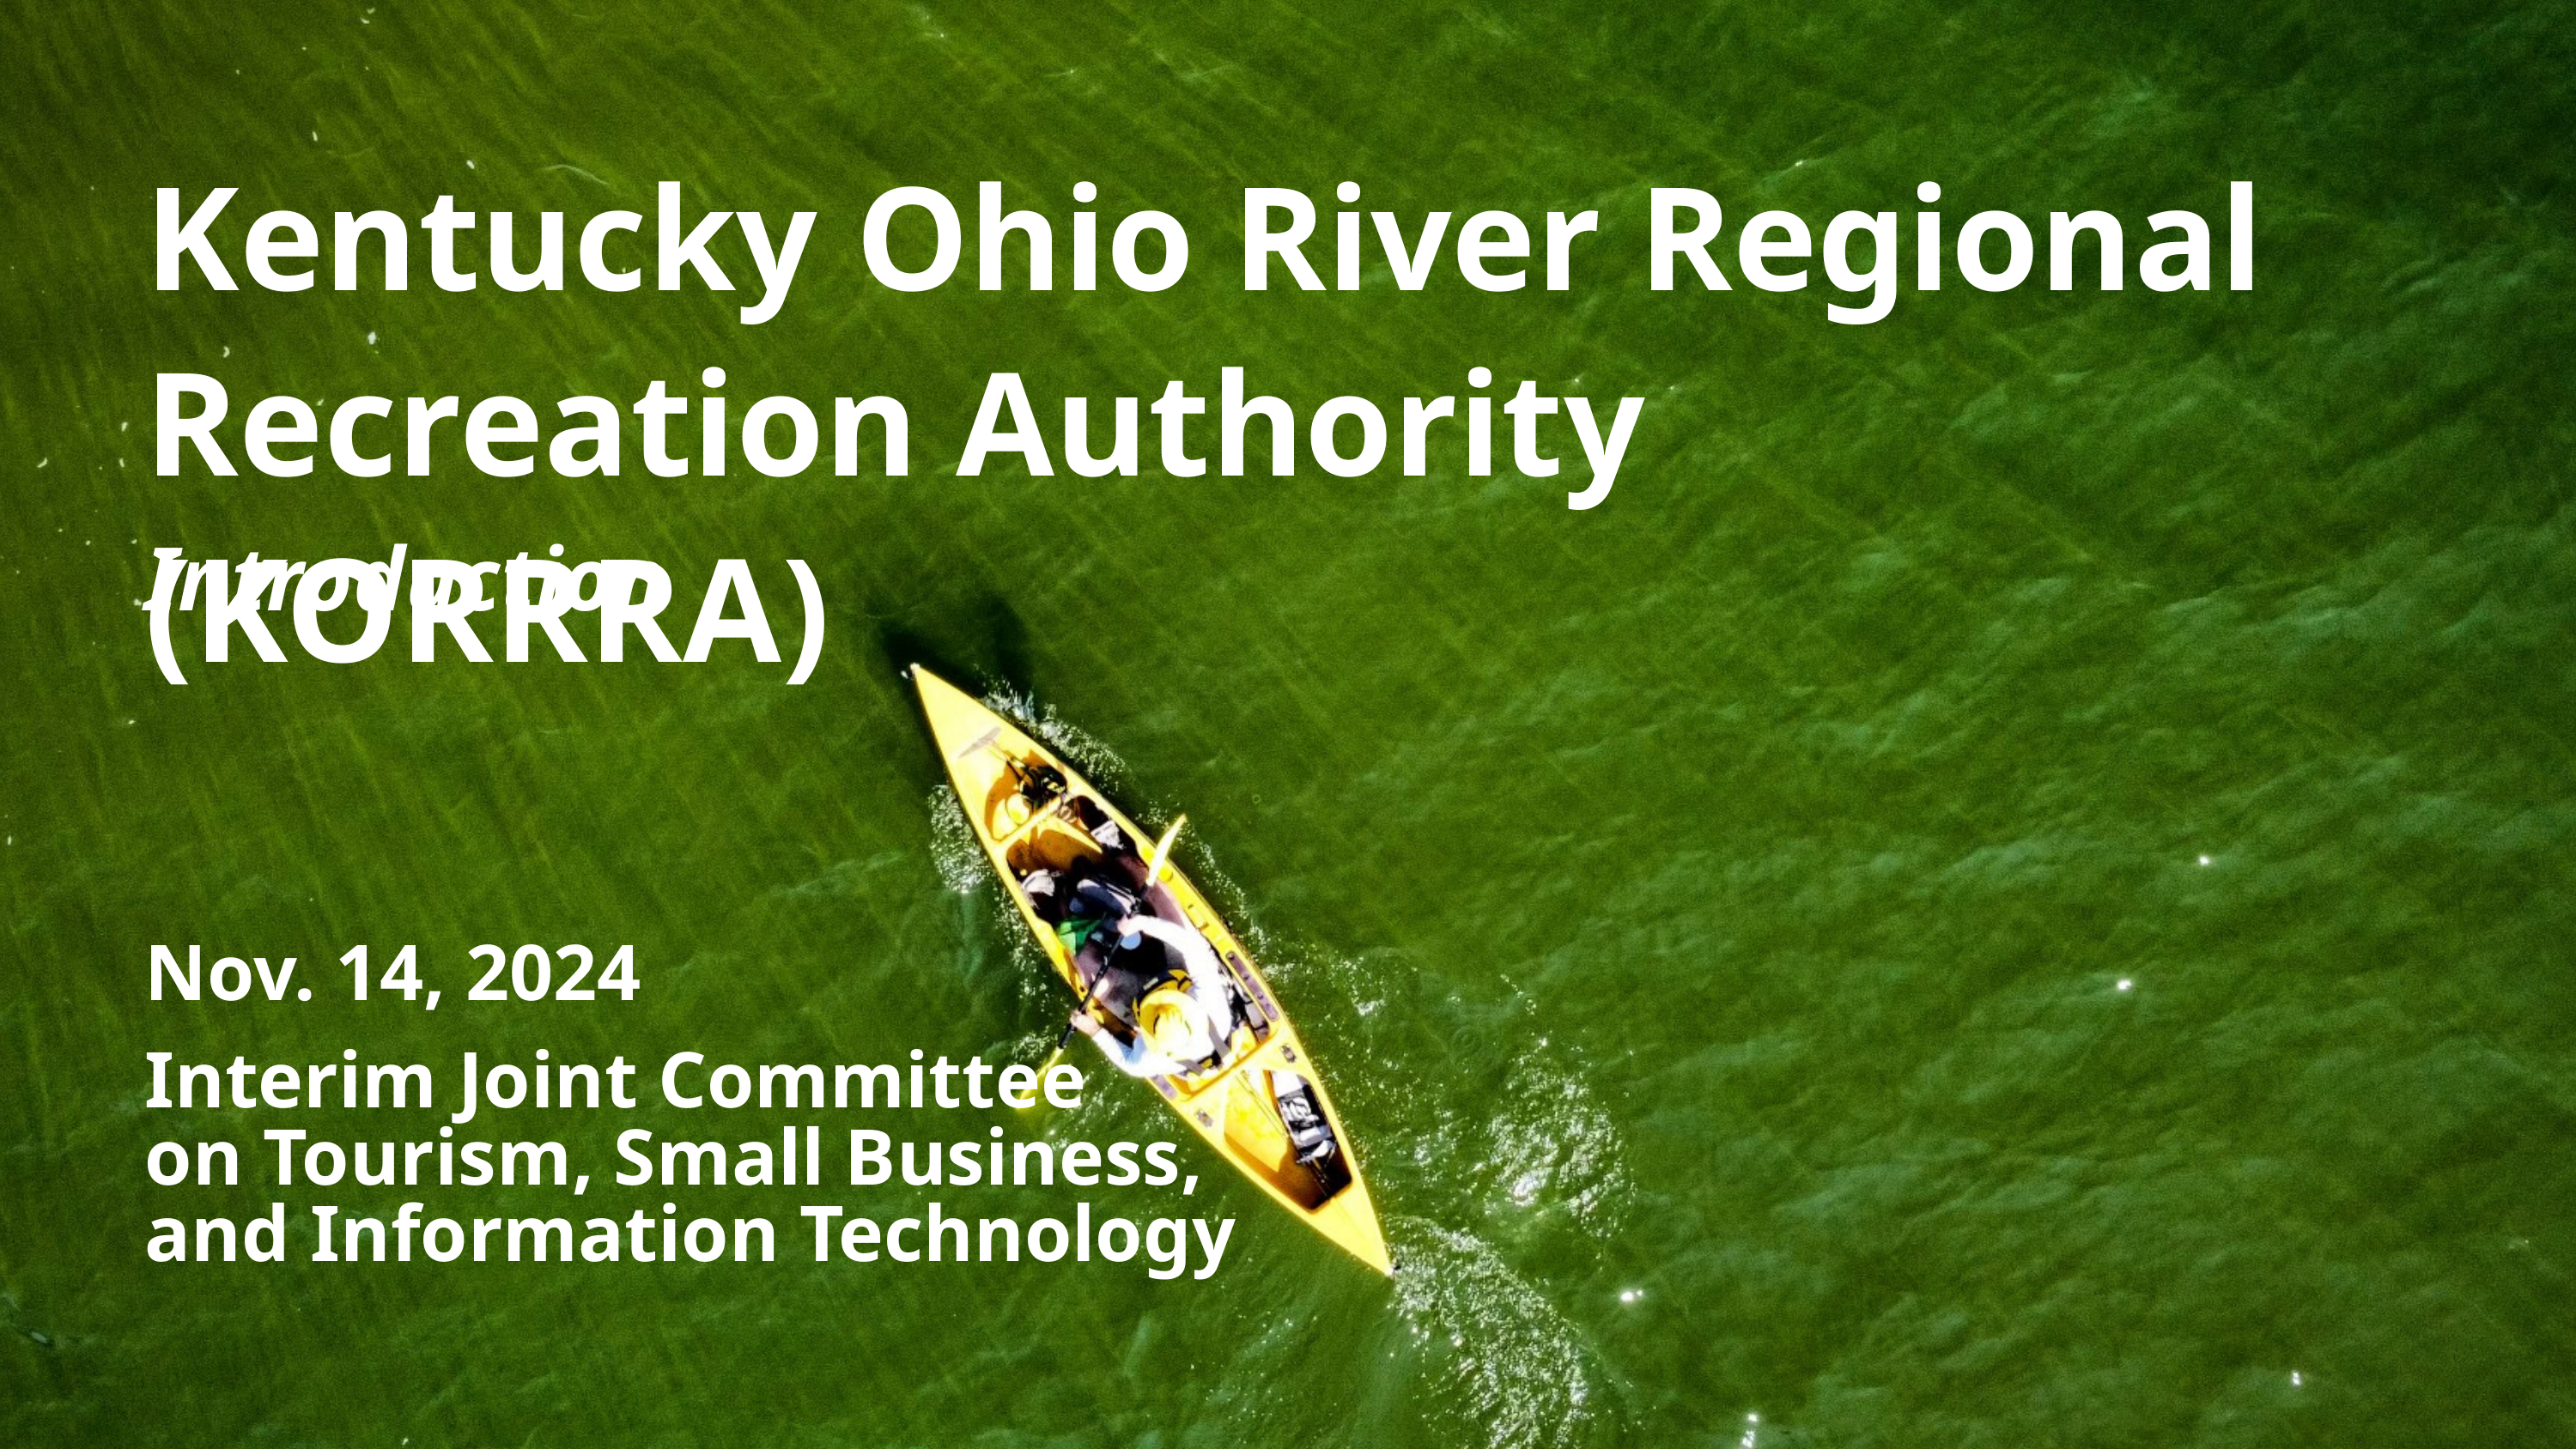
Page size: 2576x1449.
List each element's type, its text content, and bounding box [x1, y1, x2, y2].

text_box Kentucky Ohio River Regional Recreation Authority (KORRRA) [144, 132, 2343, 691]
text_box Nov. 14, 2024 Interim Joint Committee on Tourism, Small Business, and Information Technology [144, 924, 2309, 1313]
text_box Introduction [144, 470, 2309, 670]
text_box [0, 0, 2576, 1449]
